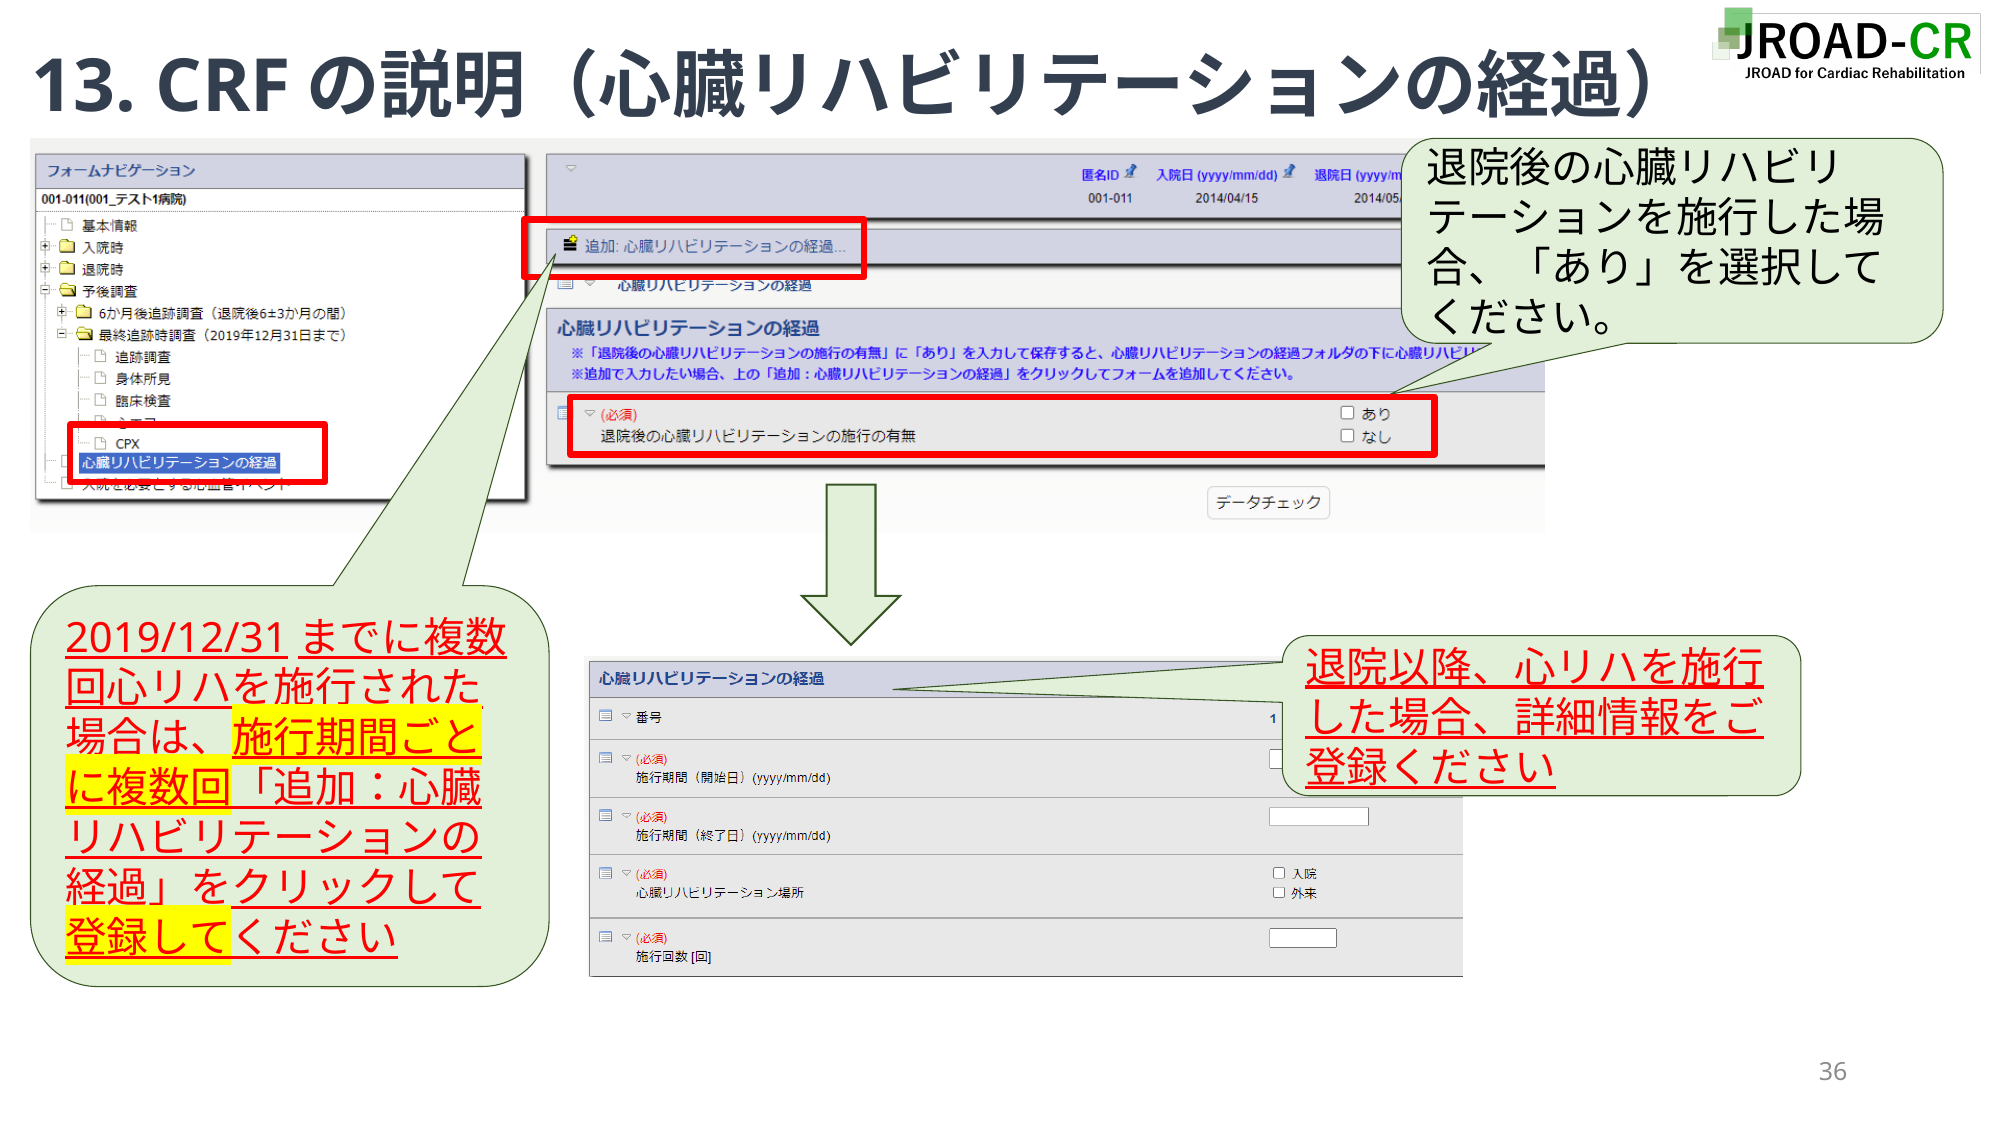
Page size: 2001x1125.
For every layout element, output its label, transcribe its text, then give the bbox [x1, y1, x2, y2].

picture [30, 138, 1545, 534]
slide_number 36 [1412, 1042, 1863, 1103]
picture [584, 656, 1463, 977]
picture [1709, 2, 2000, 99]
title 13. CRFの説明（心臓リハビリテーションの経過） [16, 9, 1768, 166]
text_box [799, 534, 903, 647]
text_box 退院後の心臓リハビリテーションを施行した場合、「あり」を選択してください。 [1432, 137, 1944, 362]
text_box 退院以降、心リハを施行した場合、詳細情報をご登録ください [1282, 635, 1802, 797]
text_box 2019/12/31までに複数回心リハを施行された場合は、施行期間ごとに複数回「追加：心臓リハビリテーションの経過」をクリックして登録してください [29, 534, 550, 988]
